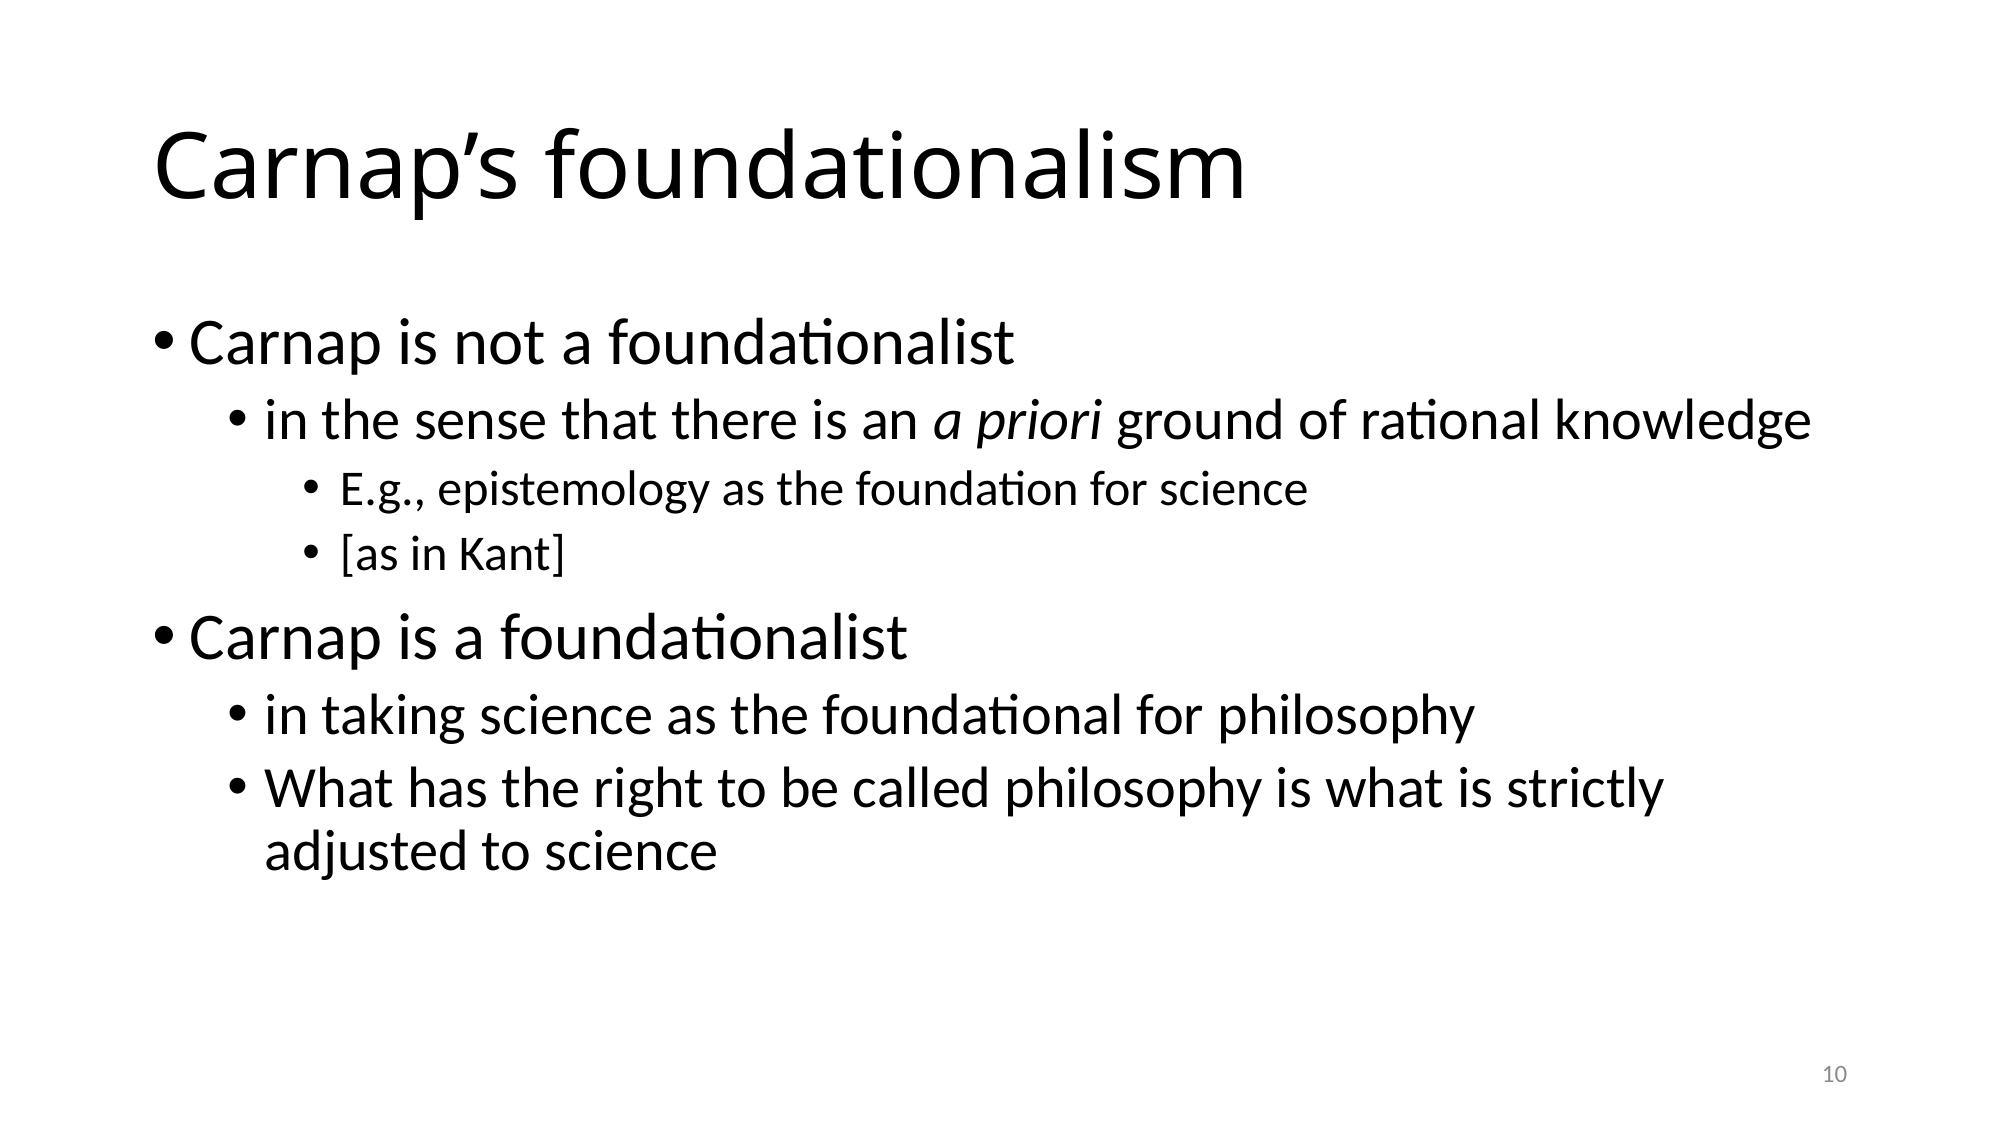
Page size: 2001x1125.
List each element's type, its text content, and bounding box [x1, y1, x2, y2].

title Carnap’s foundationalism [137, 59, 1863, 278]
slide_number 10 [1412, 1042, 1863, 1103]
list Carnap is not a foundationalist in the sense that there is an a priori ground of rational knowledge E.g., epistemology as the foundation for science [as in Kant] Carnap is a foundationalist in taking science as the foundational for philosophy What has the right to be called philosophy is what is strictly adjusted to science [137, 299, 1863, 1014]
